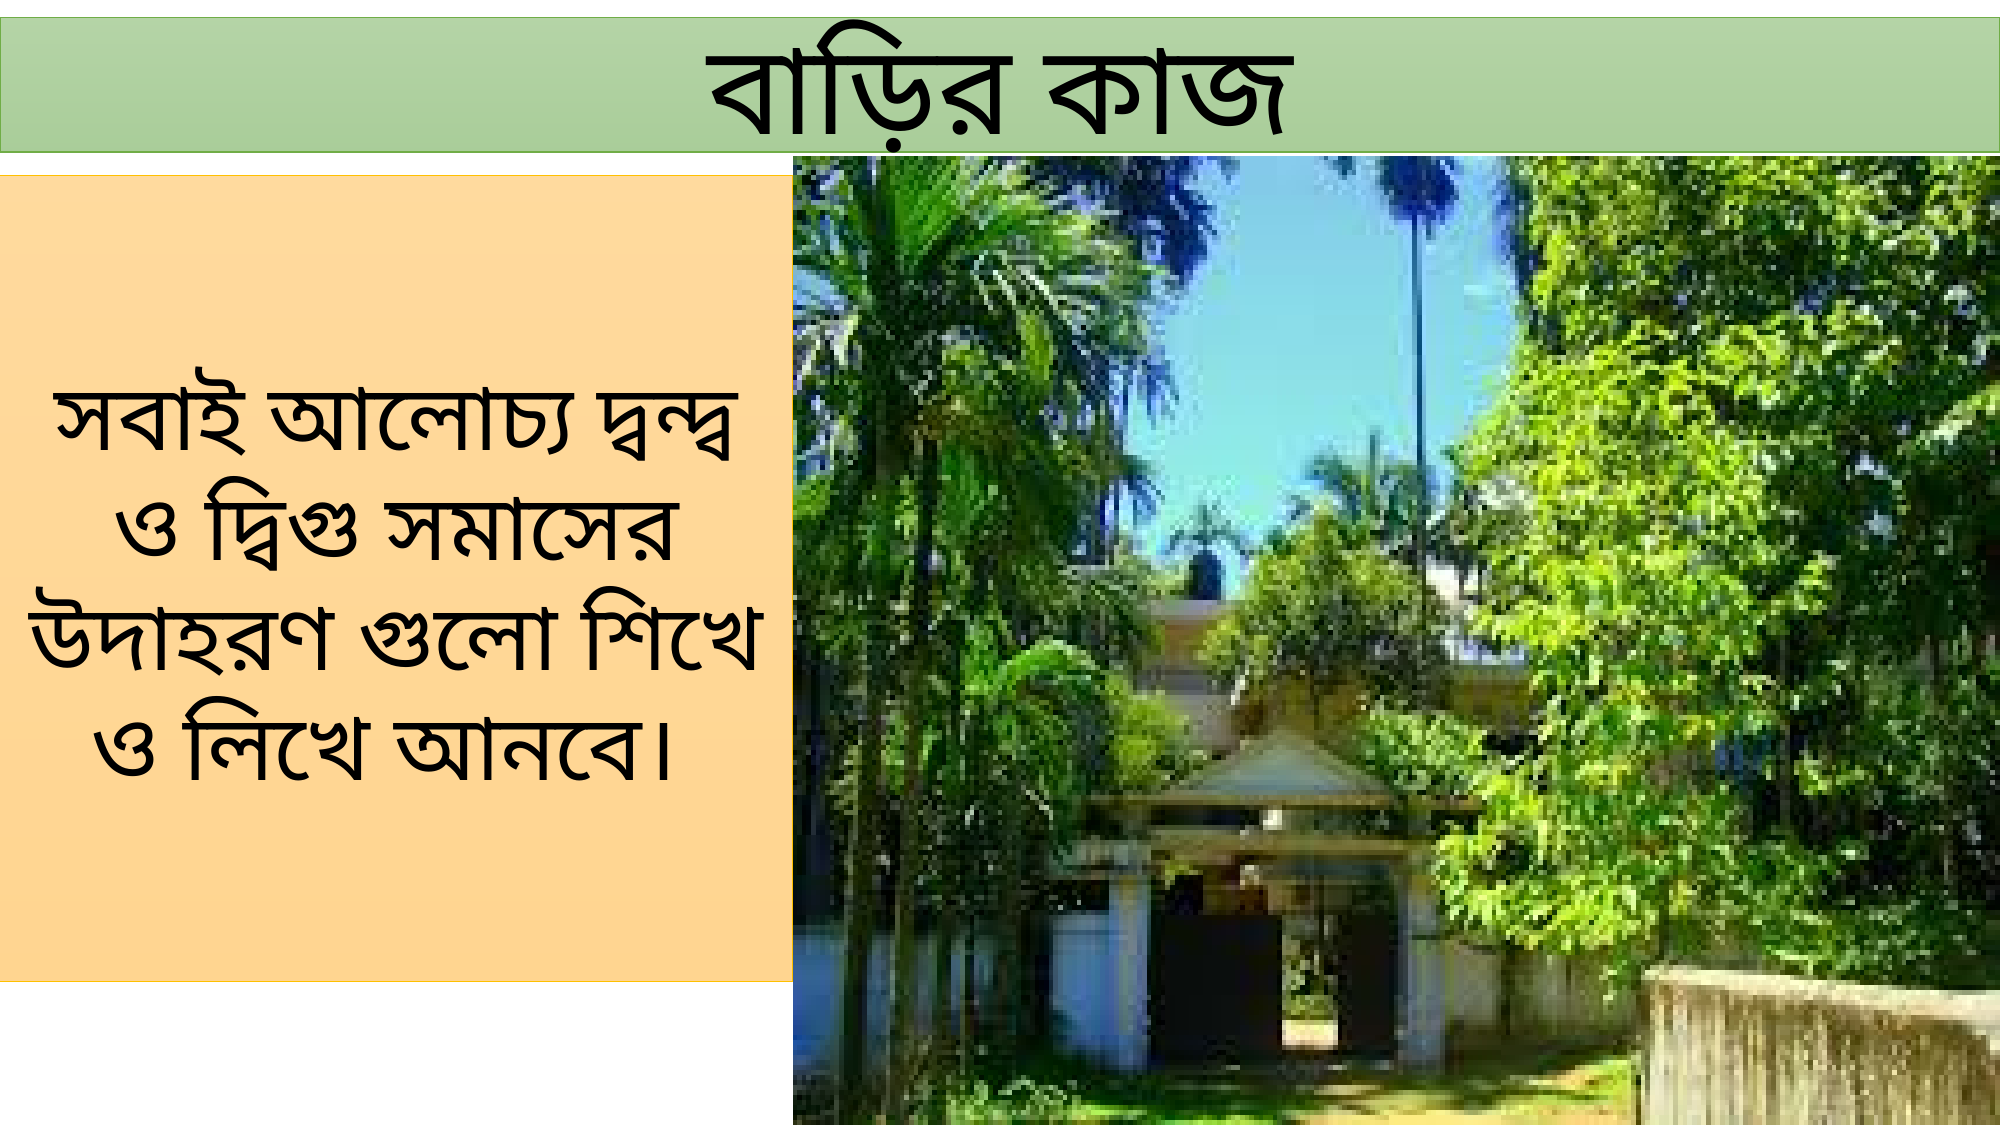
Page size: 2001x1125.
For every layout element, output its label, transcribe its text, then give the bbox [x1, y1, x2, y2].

picture [793, 156, 2000, 1125]
text_box সবাই আলোচ্য দ্বন্দ্ব ও দ্বিগু সমাসের উদাহরণ গুলো শিখে ও লিখে আনবে। [0, 175, 793, 982]
text_box বাড়ির কাজ [0, 17, 2000, 153]
